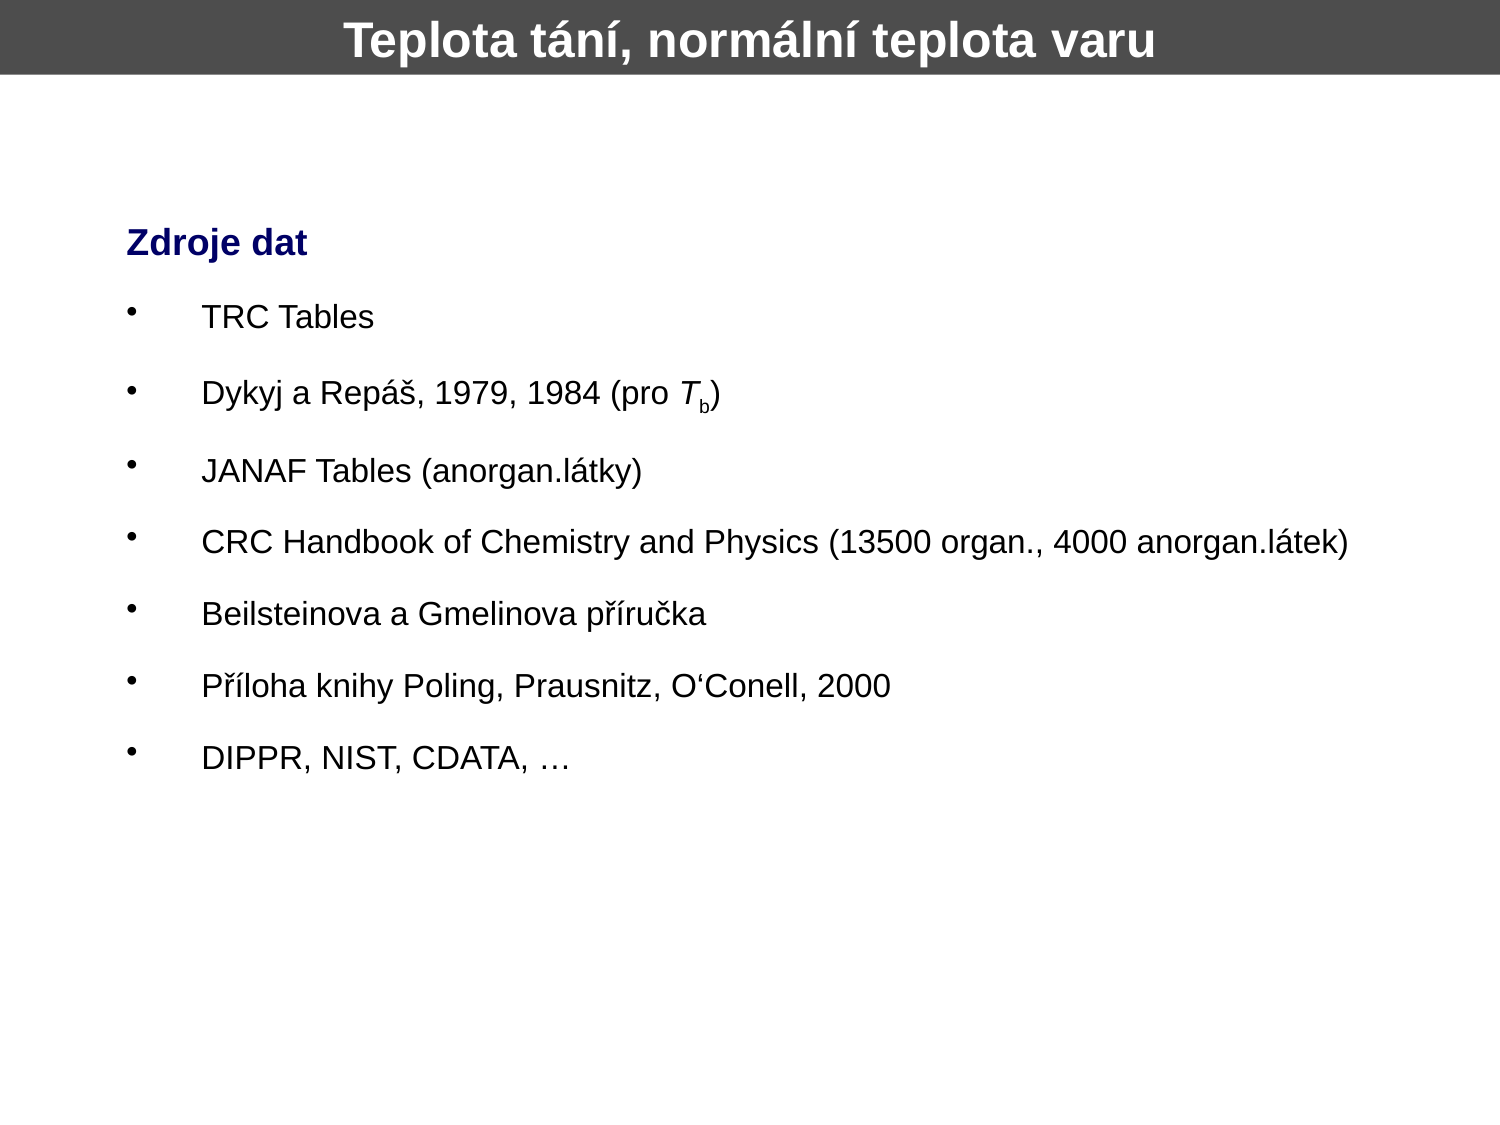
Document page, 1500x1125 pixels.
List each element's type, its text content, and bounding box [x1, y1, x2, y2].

text_box Zdroje dat TRC Tables Dykyj a Repáš, 1979, 1984 (pro Tb) JANAF Tables (anorgan.látky) CRC Handbook of Chemistry and Physics (13500 organ., 4000 anorgan.látek) Beilsteinova a Gmelinova příručka Příloha knihy Poling, Prausnitz, O‘Conell, 2000 DIPPR, NIST, CDATA, … [111, 174, 1366, 784]
text_box Teplota tání, normální teplota varu [0, 0, 1500, 75]
